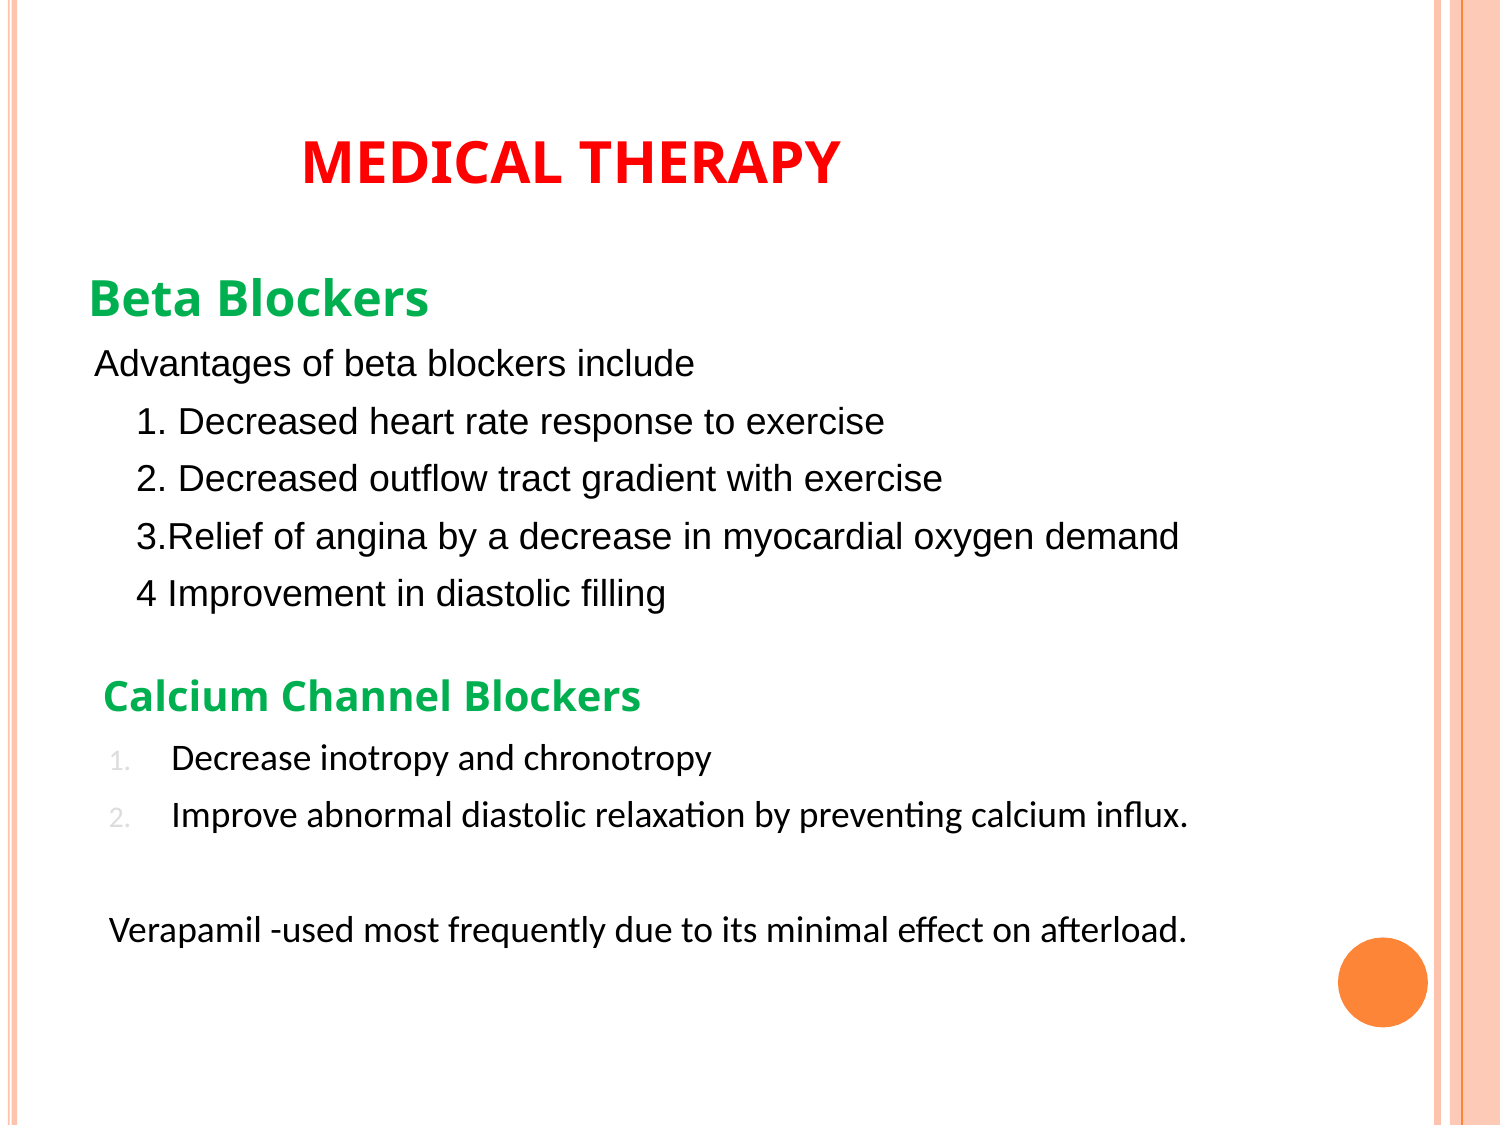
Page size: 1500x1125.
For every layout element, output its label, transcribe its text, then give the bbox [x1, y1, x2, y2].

title MEDICAL THERAPY [300, 125, 1400, 196]
list Beta Blockers Advantages of beta blockers include 1. Decreased heart rate response to exercise 2. Decreased outflow tract gradient with exercise 3.Relief of angina by a decrease in myocardial oxygen demand 4 Improvement in diastolic filling [87, 266, 1400, 638]
text_box Calcium Channel Blockers Decrease inotropy and chronotropy Improve abnormal diastolic relaxation by preventing calcium influx. Verapamil -used most frequently due to its minimal effect on afterload. [87, 662, 1375, 958]
